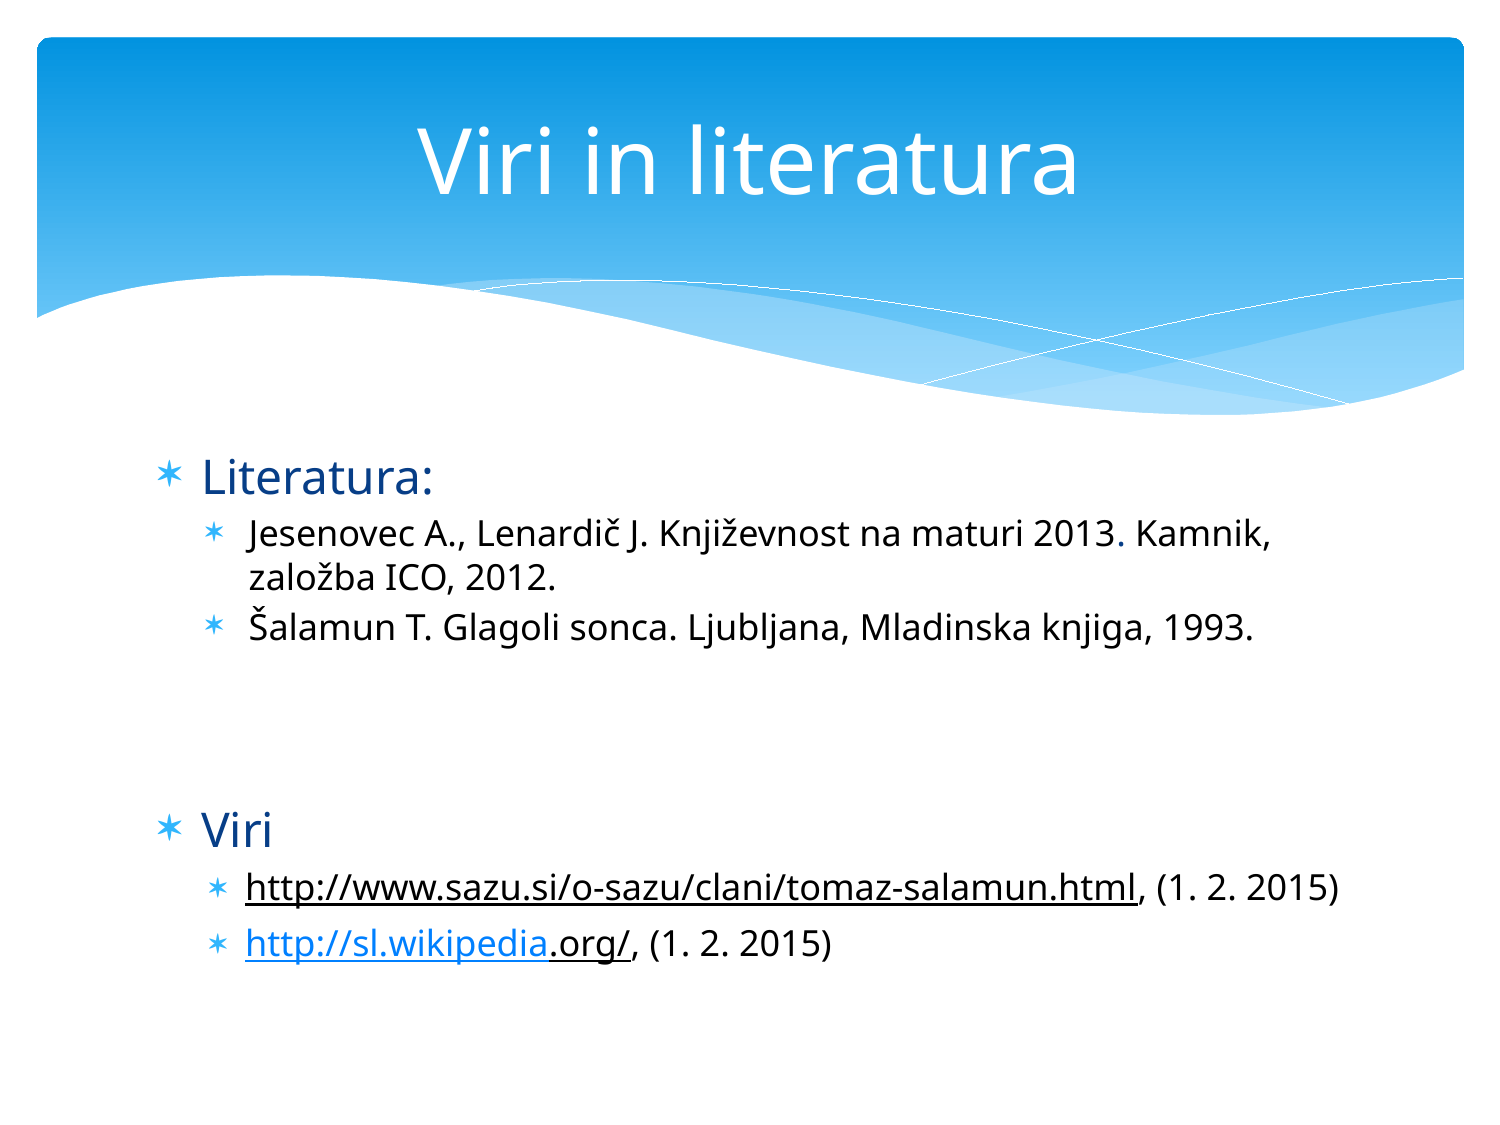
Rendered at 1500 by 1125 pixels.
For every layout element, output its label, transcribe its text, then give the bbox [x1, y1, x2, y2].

list Literatura: Jesenovec A., Lenardič J. Književnost na maturi 2013. Kamnik, založba ICO, 2012. Šalamun T. Glagoli sonca. Ljubljana, Mladinska knjiga, 1993. Viri http://www.sazu.si/o-sazu/clani/tomaz-salamun.html, (1. 2. 2015) http://sl.wikipedia.org/, (1. 2. 2015) [142, 438, 1359, 1005]
title Viri in literatura [75, 55, 1425, 261]
